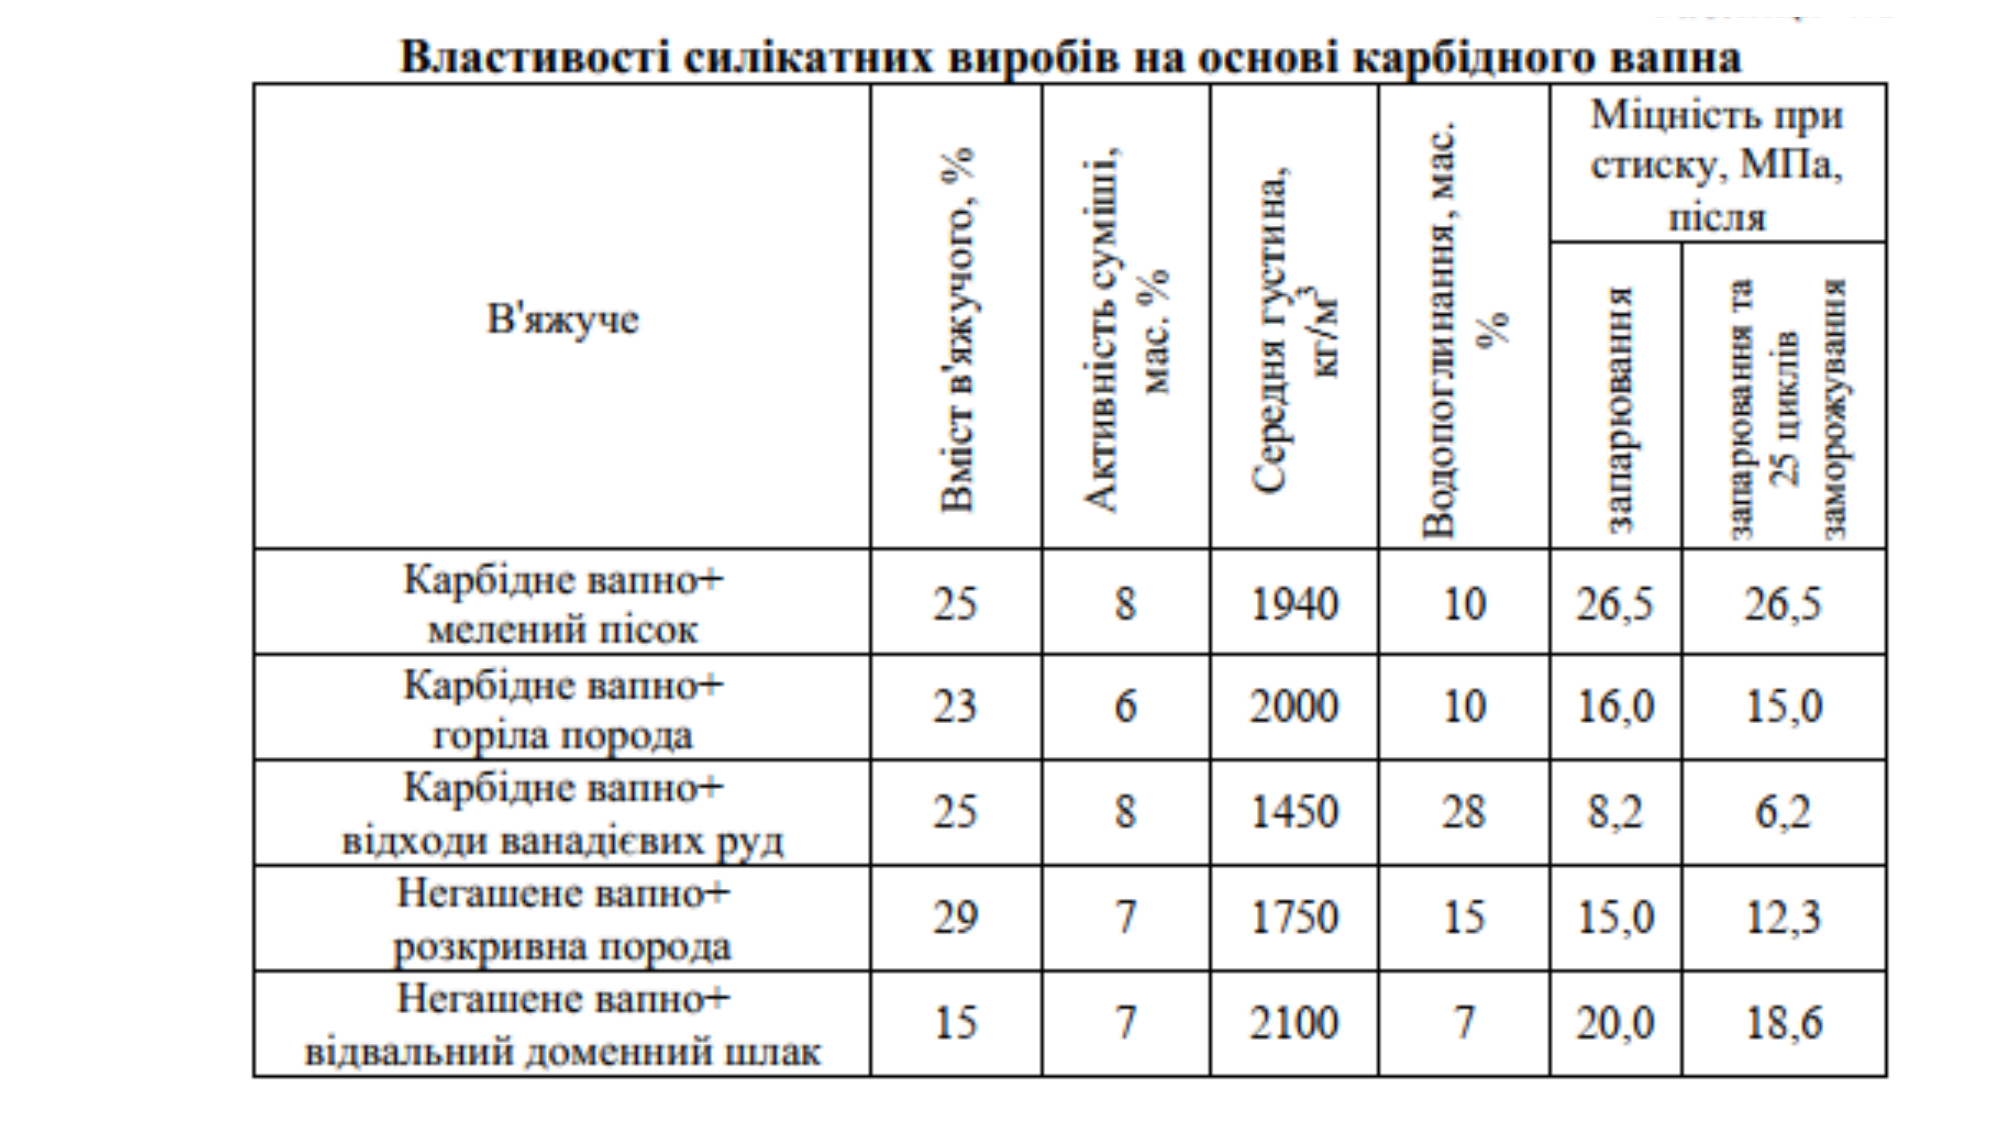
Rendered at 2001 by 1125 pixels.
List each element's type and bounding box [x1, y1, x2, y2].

list [212, 17, 1937, 1091]
